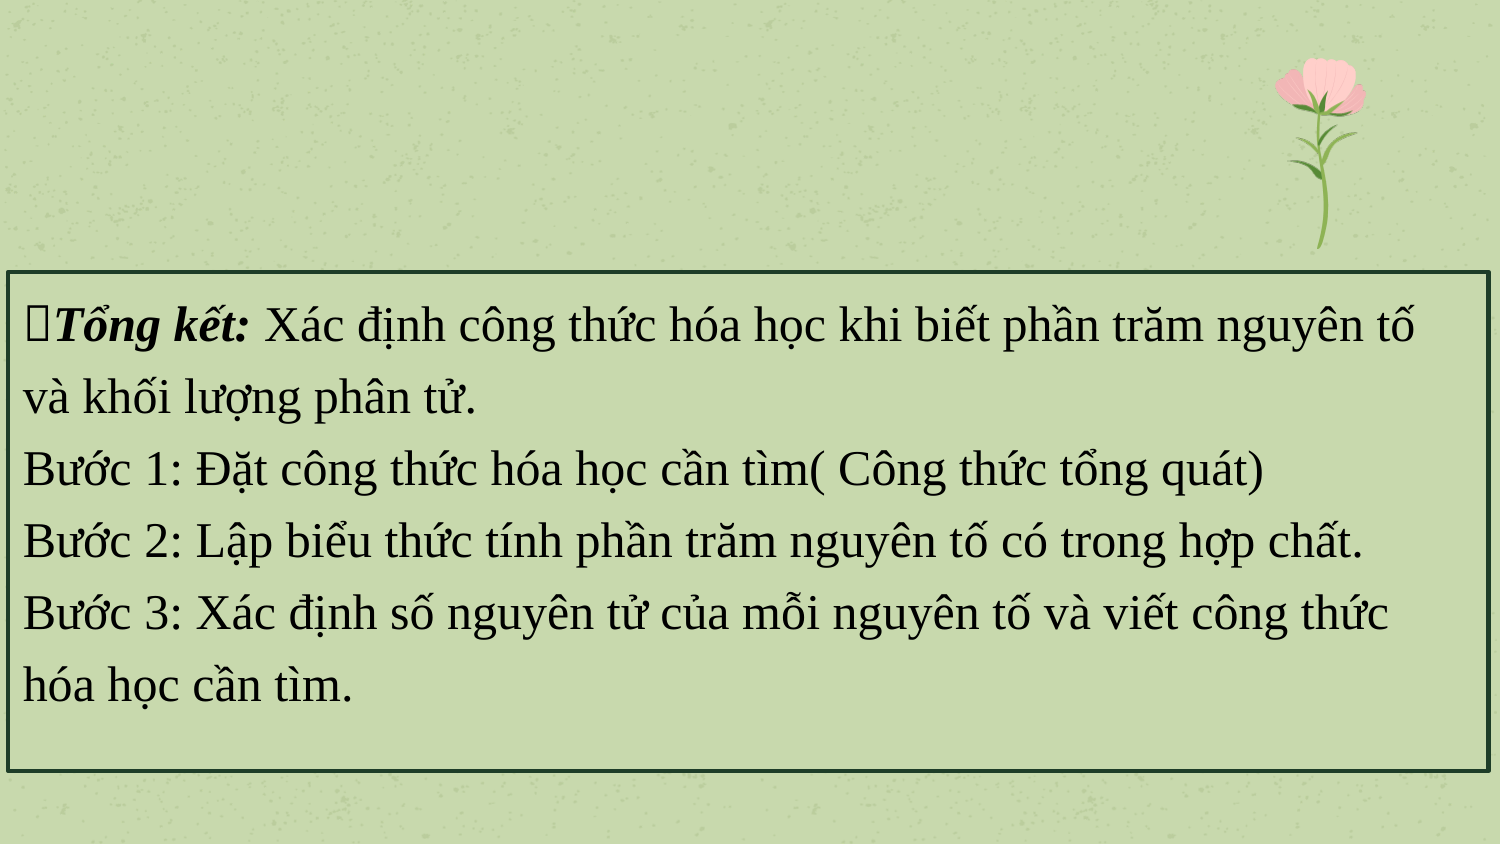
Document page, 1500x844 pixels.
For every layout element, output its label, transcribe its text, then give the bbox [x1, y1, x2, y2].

text_box Tổng kết: Xác định công thức hóa học khi biết phần trăm nguyên tố và khối lượng phân tử. Bước 1: Đặt công thức hóa học cần tìm( Công thức tổng quát) Bước 2: Lập biểu thức tính phần trăm nguyên tố có trong hợp chất. Bước 3: Xác định số nguyên tử của mỗi nguyên tố và viết công thức hóa học cần tìm. [6, 270, 1491, 773]
picture [3, 0, 1497, 844]
